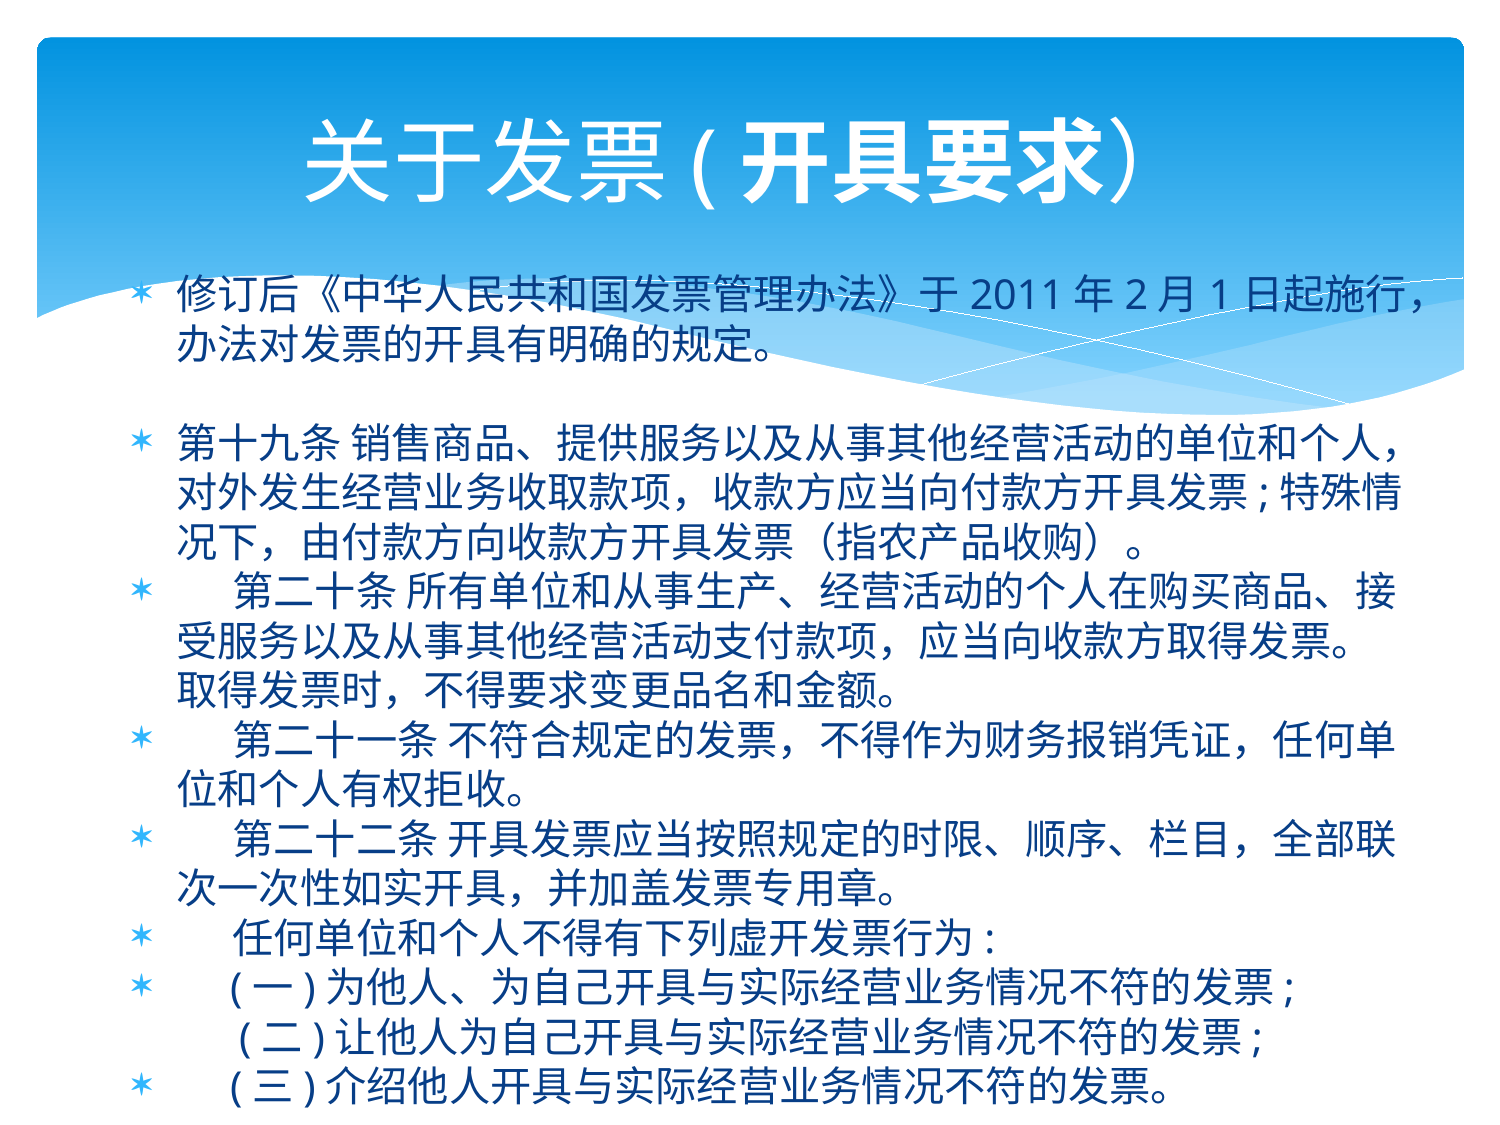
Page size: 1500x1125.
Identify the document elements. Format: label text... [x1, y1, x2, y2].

list 修订后《中华人民共和国发票管理办法》于2011年2月1日起施行，办法对发票的开具有明确的规定。 第十九条 销售商品、提供服务以及从事其他经营活动的单位和个人，对外发生经营业务收取款项，收款方应当向付款方开具发票;特殊情况下，由付款方向收款方开具发票（指农产品收购）。 第二十条 所有单位和从事生产、经营活动的个人在购买商品、接受服务以及从事其他经营活动支付款项，应当向收款方取得发票。取得发票时，不得要求变更品名和金额。 第二十一条 不符合规定的发票，不得作为财务报销凭证，任何单位和个人有权拒收。 第二十二条 开具发票应当按照规定的时限、顺序、栏目，全部联次一次性如实开具，并加盖发票专用章。 任何单位和个人不得有下列虚开发票行为: (一)为他人、为自己开具与实际经营业务情况不符的发票; (二)让他人为自己开具与实际经营业务情况不符的发票; (三)介绍他人开具与实际经营业务情况不符的发票。 [116, 261, 1425, 1118]
title 关于发票(开具要求） [75, 55, 1425, 261]
